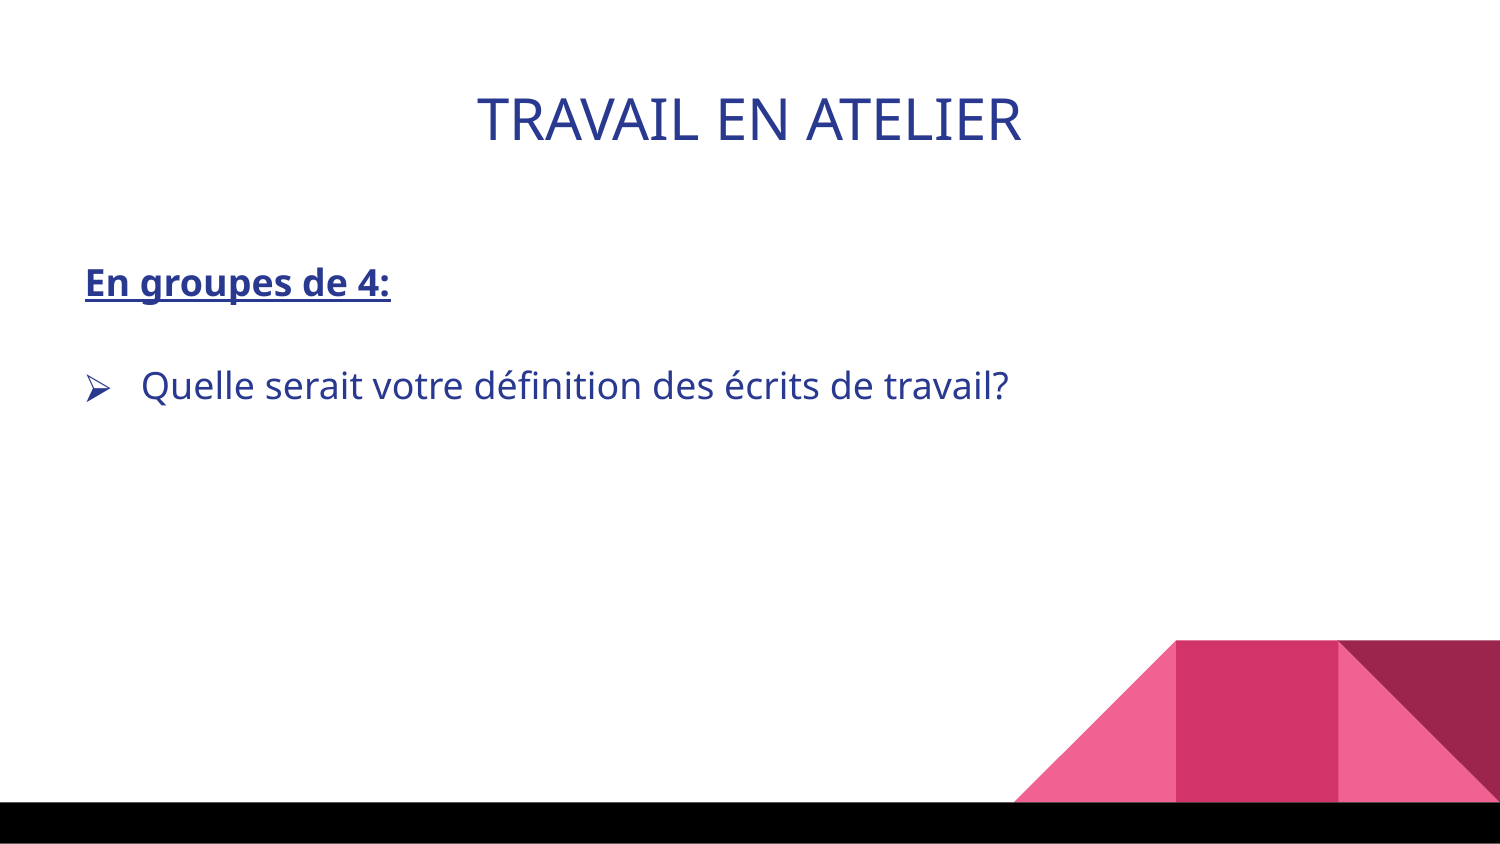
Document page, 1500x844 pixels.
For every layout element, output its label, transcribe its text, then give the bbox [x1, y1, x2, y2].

text_box En groupes de 4: Quelle serait votre définition des écrits de travail? [51, 201, 1449, 750]
text_box TRAVAIL EN ATELIER [51, 67, 1449, 167]
